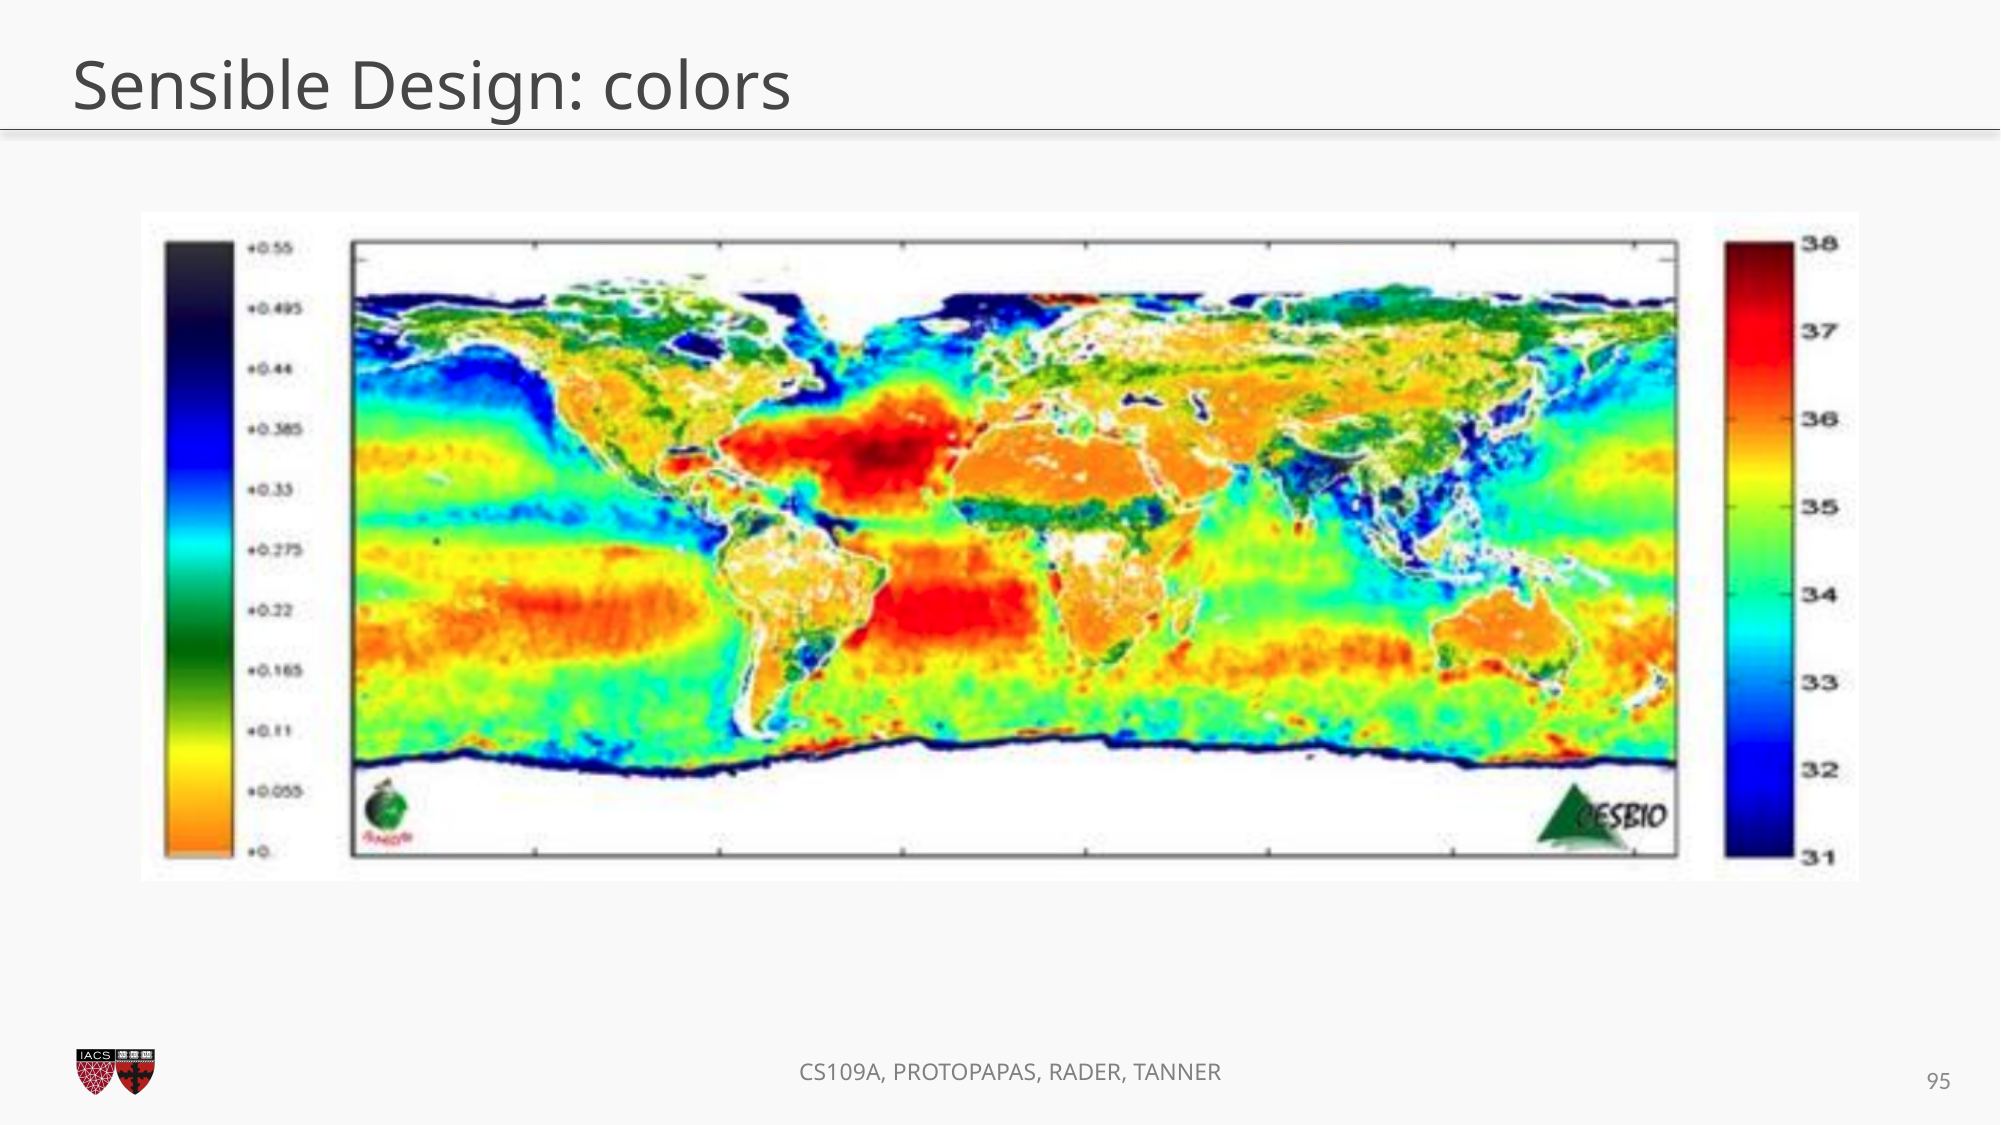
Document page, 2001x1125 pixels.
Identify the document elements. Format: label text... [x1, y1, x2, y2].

picture [140, 212, 1860, 881]
slide_number 94 [1500, 1050, 1967, 1110]
title Sensible Design: colors [57, 35, 1943, 162]
picture [75, 1049, 155, 1095]
